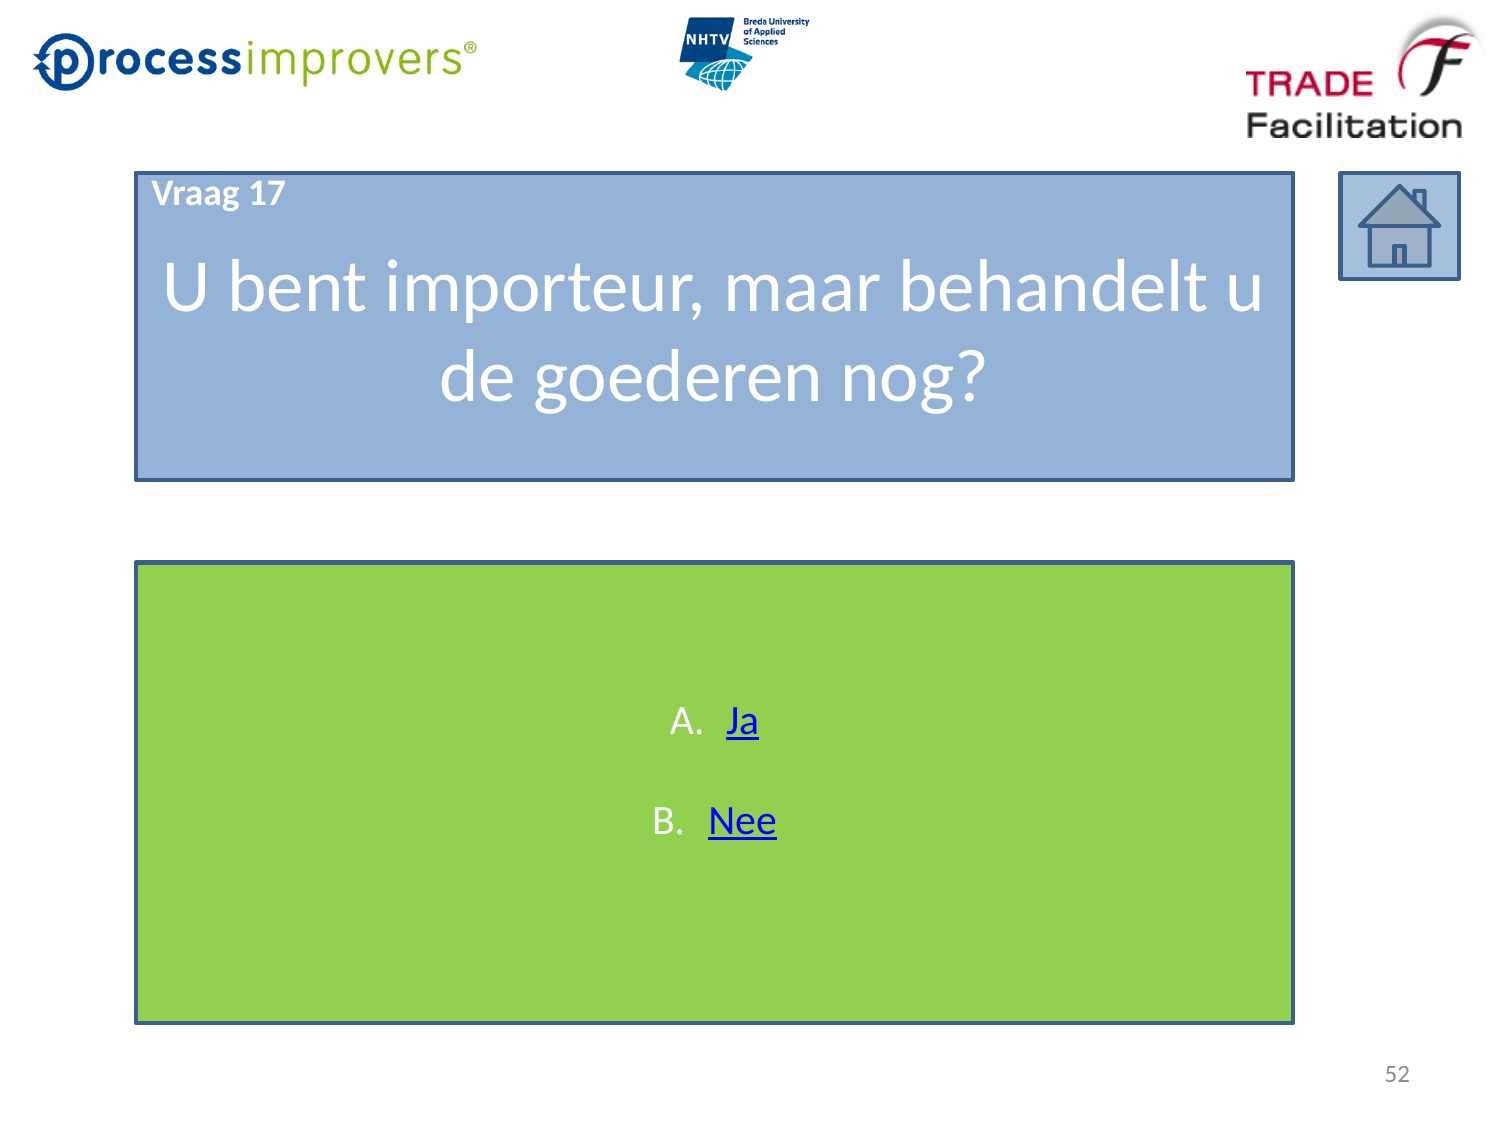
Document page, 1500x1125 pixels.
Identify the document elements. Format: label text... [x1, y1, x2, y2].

picture [1246, 10, 1487, 138]
text_box Ja Nee [134, 560, 1295, 1025]
text_box U bent importeur, maar behandelt u de goederen nog? [134, 171, 1295, 482]
text_box Vraag 17 [136, 160, 302, 221]
picture [667, 4, 816, 103]
text_box [1338, 171, 1461, 281]
picture [29, 30, 479, 93]
slide_number 52 [1074, 1042, 1425, 1103]
